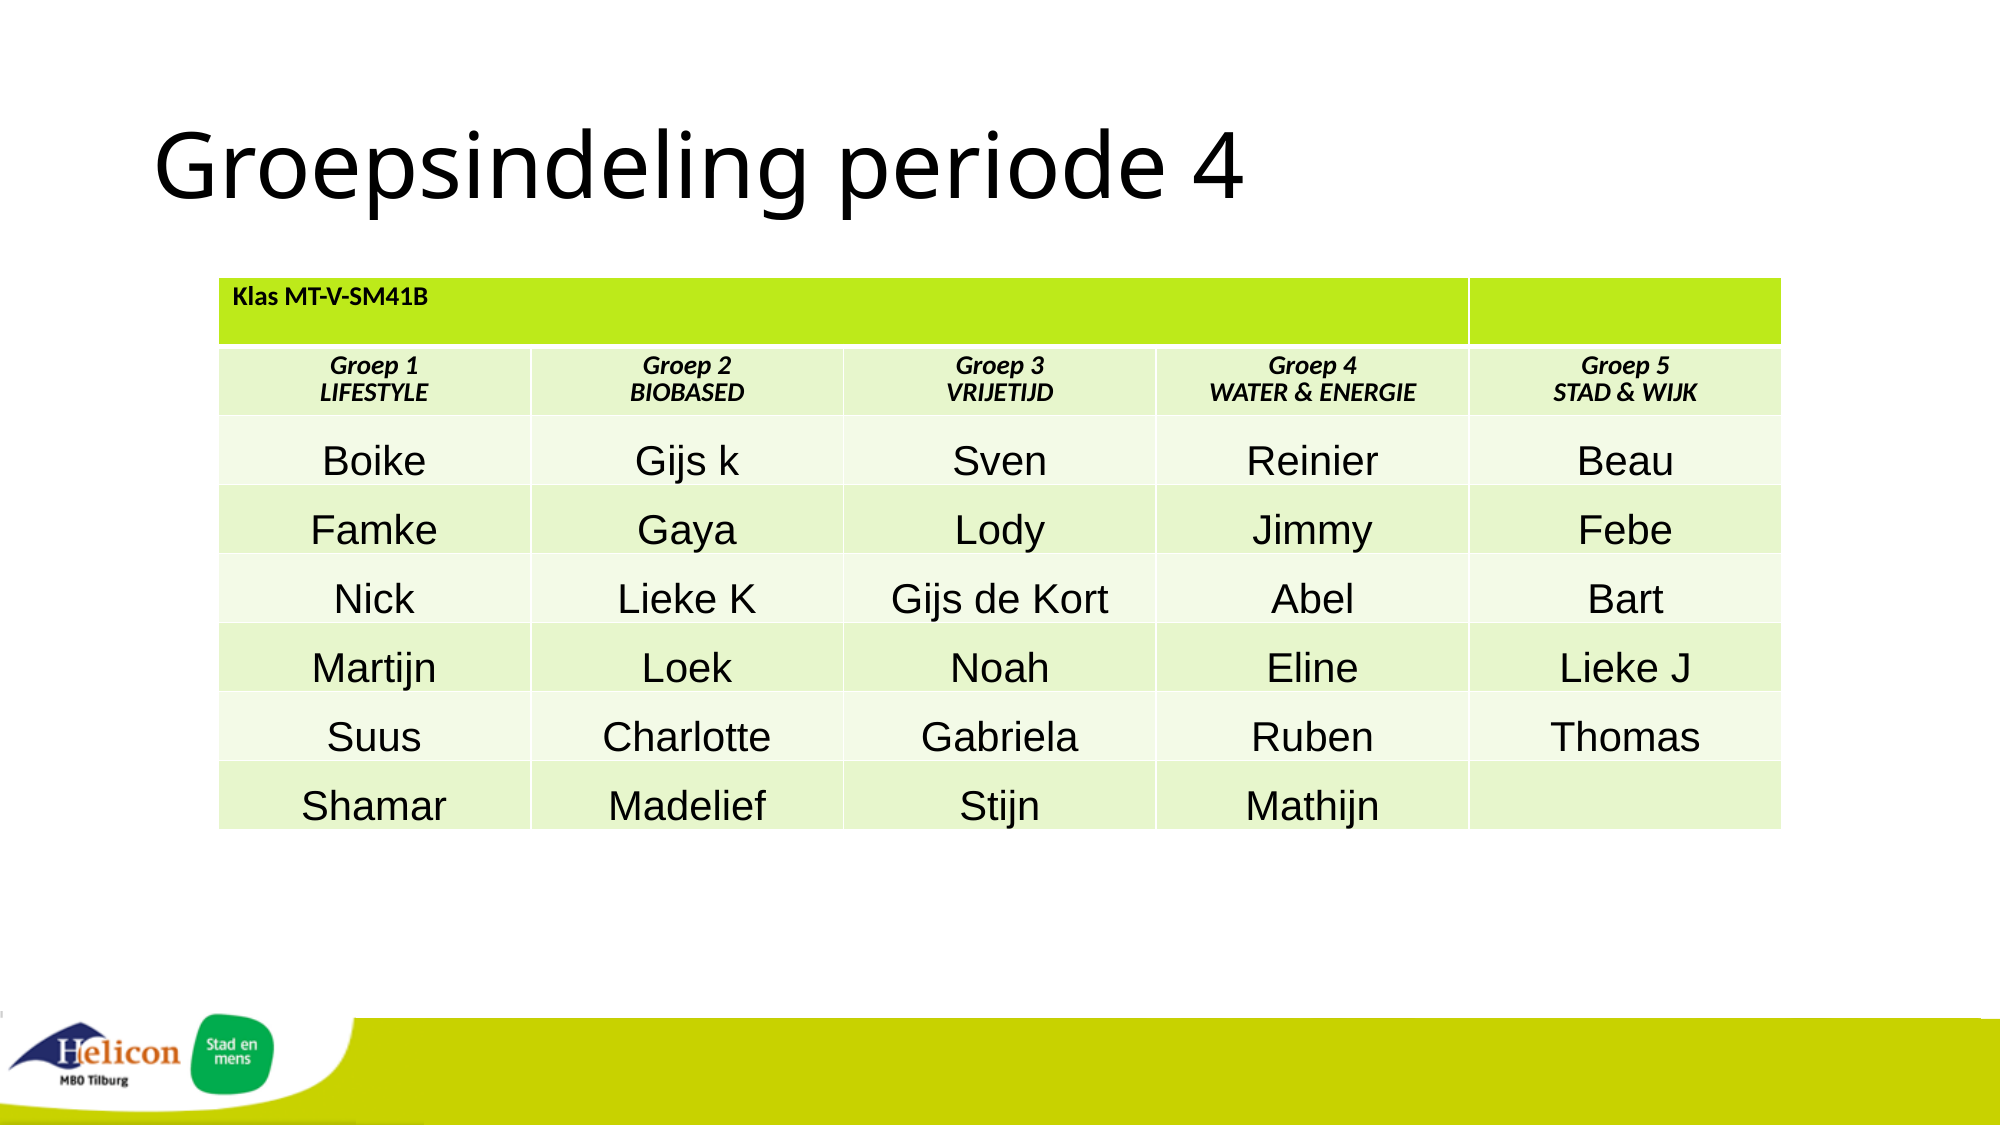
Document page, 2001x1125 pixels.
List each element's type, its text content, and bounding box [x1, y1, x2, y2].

table_cell Reinier [1157, 416, 1468, 484]
table_cell Eline [1157, 623, 1468, 691]
table_cell Loek [532, 623, 843, 691]
table_cell Groep 1 LIFESTYLE [219, 349, 530, 415]
table_cell Lieke J [1470, 623, 1781, 691]
table_cell Jimmy [1157, 485, 1468, 553]
picture [0, 1011, 424, 1125]
table_cell [1470, 761, 1781, 829]
table_cell Stijn [844, 761, 1155, 829]
table_cell Groep 4 WATER & ENERGIE [1157, 349, 1468, 415]
table_cell Groep 3 VRIJETIJD [844, 349, 1155, 415]
table_cell Nick [219, 554, 530, 622]
table_cell Madelief [532, 761, 843, 829]
table_cell Noah [844, 623, 1155, 691]
table_cell Gijs de Kort [844, 554, 1155, 622]
table_cell Martijn [219, 623, 530, 691]
table_cell Suus [219, 692, 530, 760]
table_cell Beau [1470, 416, 1781, 484]
table_cell Gijs k [532, 416, 843, 484]
table_cell Groep 5 STAD & WIJK [1470, 349, 1781, 415]
table_cell Thomas [1470, 692, 1781, 760]
table_cell Famke [219, 485, 530, 553]
table_cell Febe [1470, 485, 1781, 553]
table_cell Sven [844, 416, 1155, 484]
table_cell Boike [219, 416, 530, 484]
title Groepsindeling periode 4 [137, 59, 1863, 278]
table_cell Bart [1470, 554, 1781, 622]
table_cell Charlotte [532, 692, 843, 760]
table_header [1470, 278, 1781, 344]
table_cell Lieke K [532, 554, 843, 622]
table_cell Gaya [532, 485, 843, 553]
table_cell Lody [844, 485, 1155, 553]
table_cell Groep 2 BIOBASED [532, 349, 843, 415]
table_cell Ruben [1157, 692, 1468, 760]
table_cell Gabriela [844, 692, 1155, 760]
table_cell Shamar [219, 761, 530, 829]
table_cell Abel [1157, 554, 1468, 622]
table_cell Mathijn [1157, 761, 1468, 829]
table_header Klas MT-V-SM41B [219, 278, 1468, 344]
